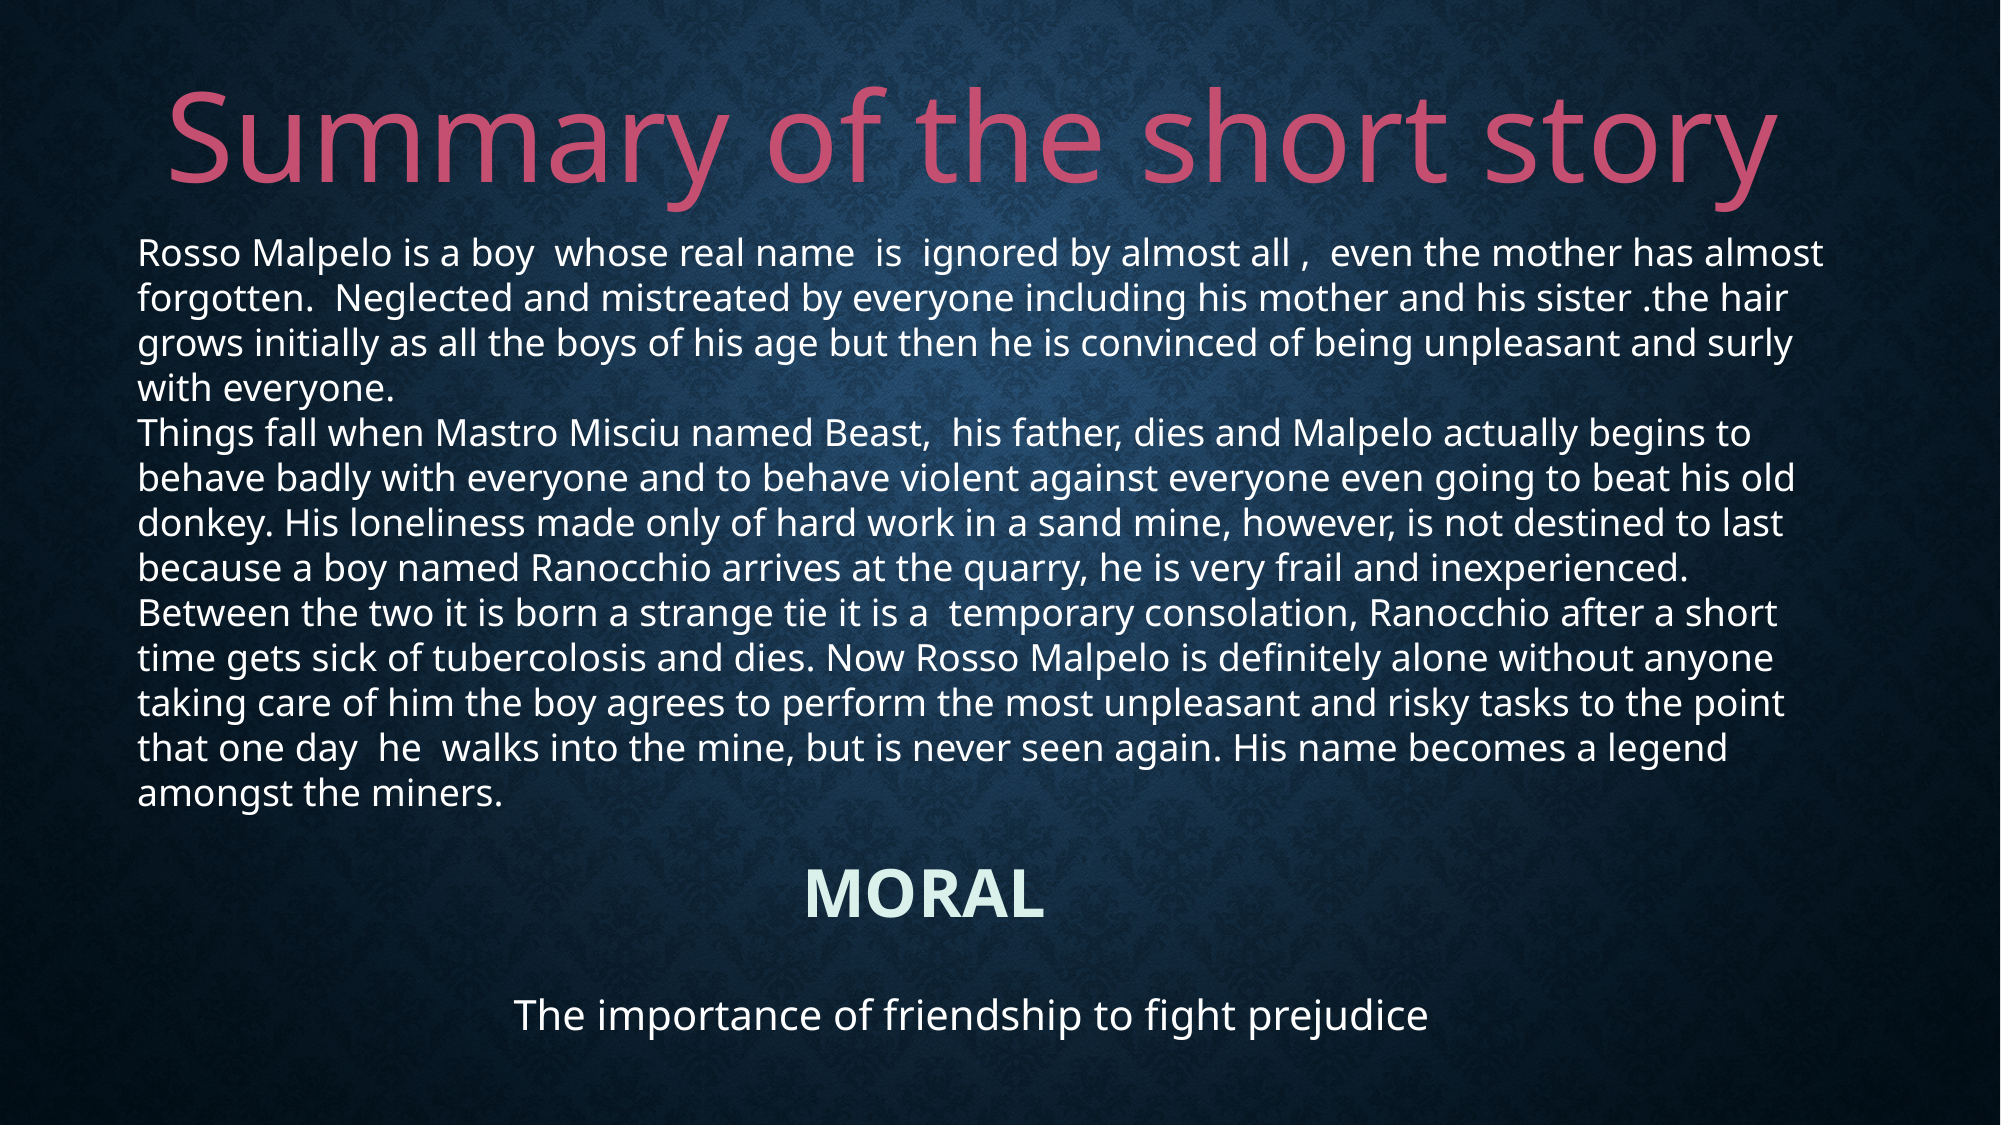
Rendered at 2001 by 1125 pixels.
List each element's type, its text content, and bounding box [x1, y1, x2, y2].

title Summary of the short story [139, 33, 1838, 221]
list The importance of friendship to fight prejudice [122, 971, 1821, 1056]
text_box Rosso Malpelo is a boy whose real name is ignored by almost all , even the mother has almost forgotten. Neglected and mistreated by everyone including his mother and his sister .the hair grows initially as all the boys of his age but then he is convinced of being unpleasant and surly with everyone. Things fall when Mastro Misciu named Beast, his father, dies and Malpelo actually begins to behave badly with everyone and to behave violent against everyone even going to beat his old donkey. His loneliness made only of hard work in a sand mine, however, is not destined to last because a boy named Ranocchio arrives at the quarry, he is very frail and inexperienced. Between the two it is born a strange tie it is a temporary consolation, Ranocchio after a short time gets sick of tubercolosis and dies. Now Rosso Malpelo is definitely alone without anyone taking care of him the boy agrees to perform the most unpleasant and risky tasks to the point that one day he walks into the mine, but is never seen again. His name becomes a legend amongst the miners. [122, 221, 1856, 822]
text_box MORAL [786, 843, 1062, 939]
